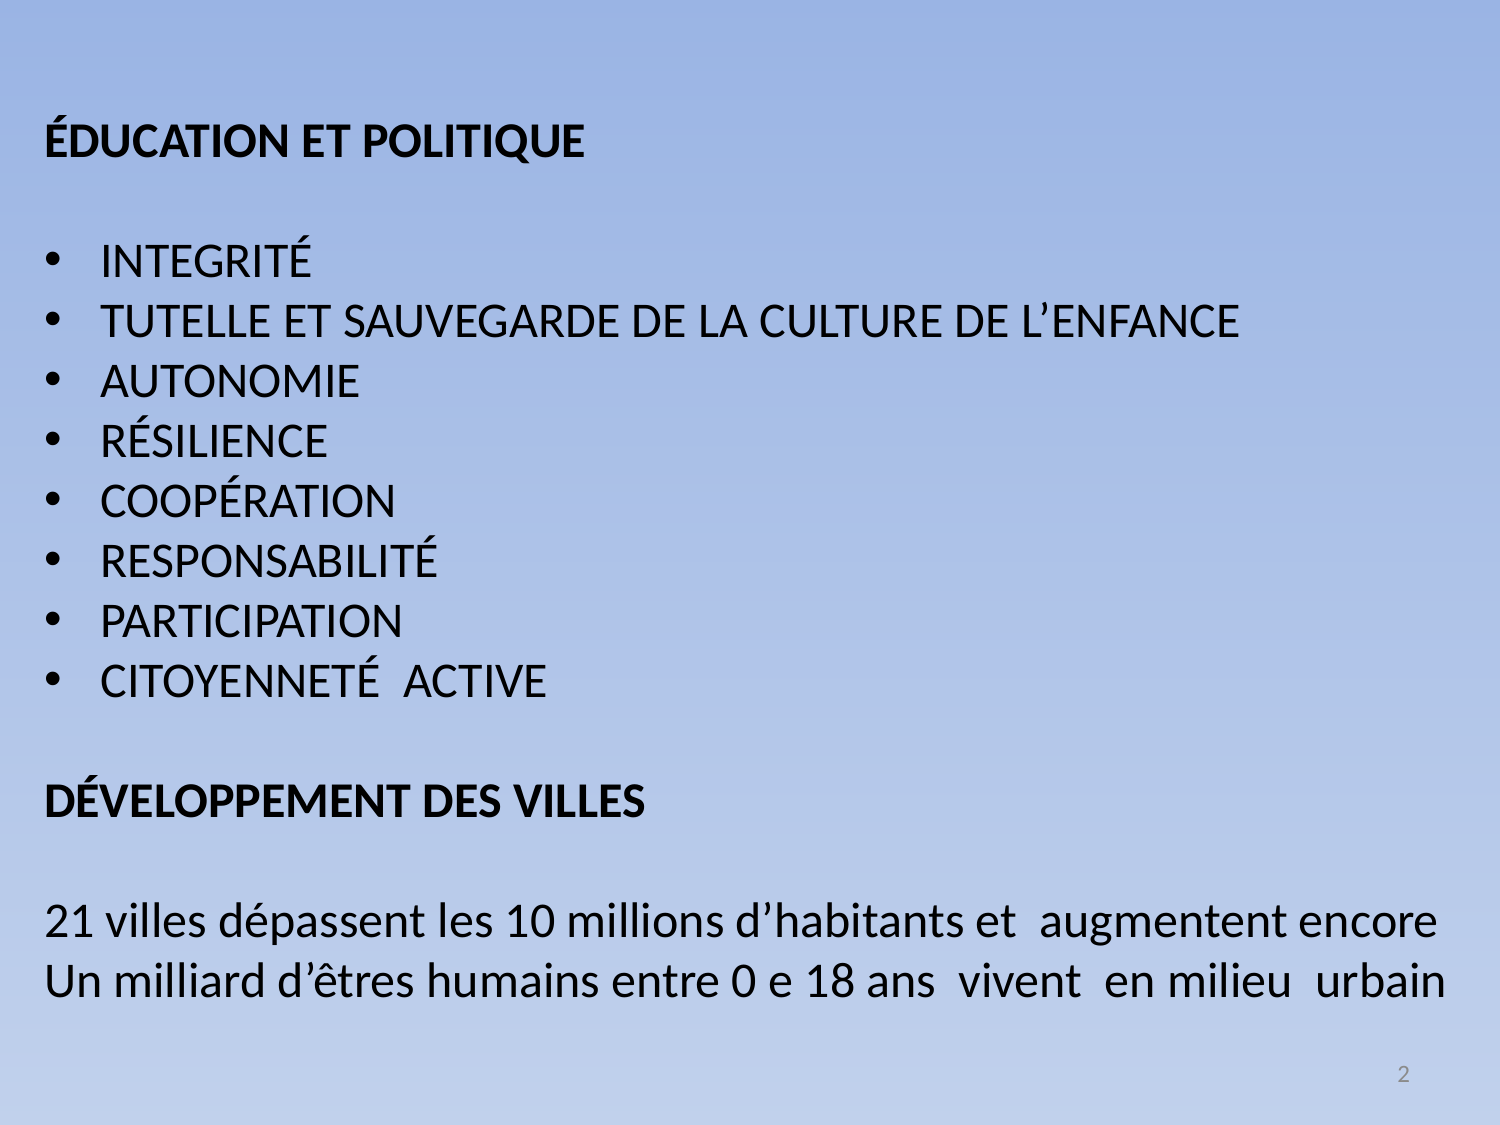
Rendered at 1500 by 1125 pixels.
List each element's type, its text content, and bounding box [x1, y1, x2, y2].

slide_number 2 [1074, 1042, 1425, 1103]
text_box ÉDUCATION ET POLITIQUE INTEGRITÉ TUTELLE ET SAUVEGARDE DE LA CULTURE DE L’ENFANCE AUTONOMIE RÉSILIENCE COOPÉRATION RESPONSABILITÉ PARTICIPATION CITOYENNETÉ ACTIVE DÉVELOPPEMENT DES VILLES 21 villes dépassent les 10 millions d’habitants et augmentent encore Un milliard d’êtres humains entre 0 e 18 ans vivent en milieu urbain [29, 100, 1471, 1016]
